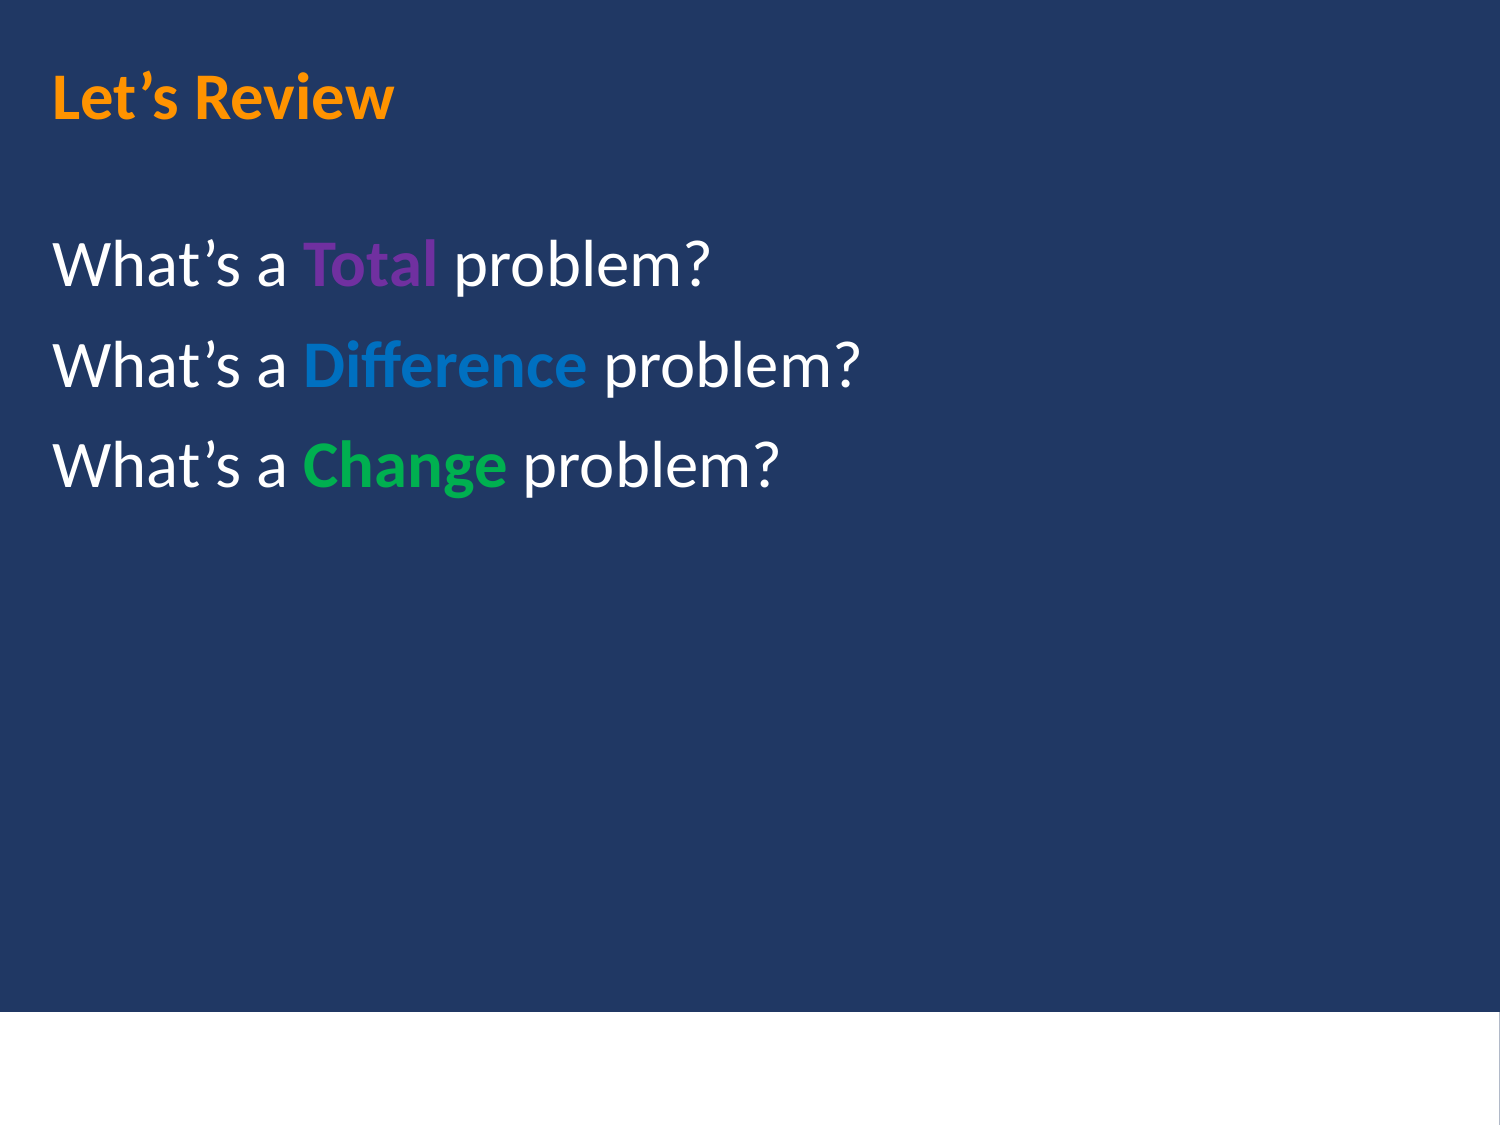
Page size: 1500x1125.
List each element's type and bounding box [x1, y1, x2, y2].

list [37, 204, 1463, 999]
title [37, 37, 1463, 158]
